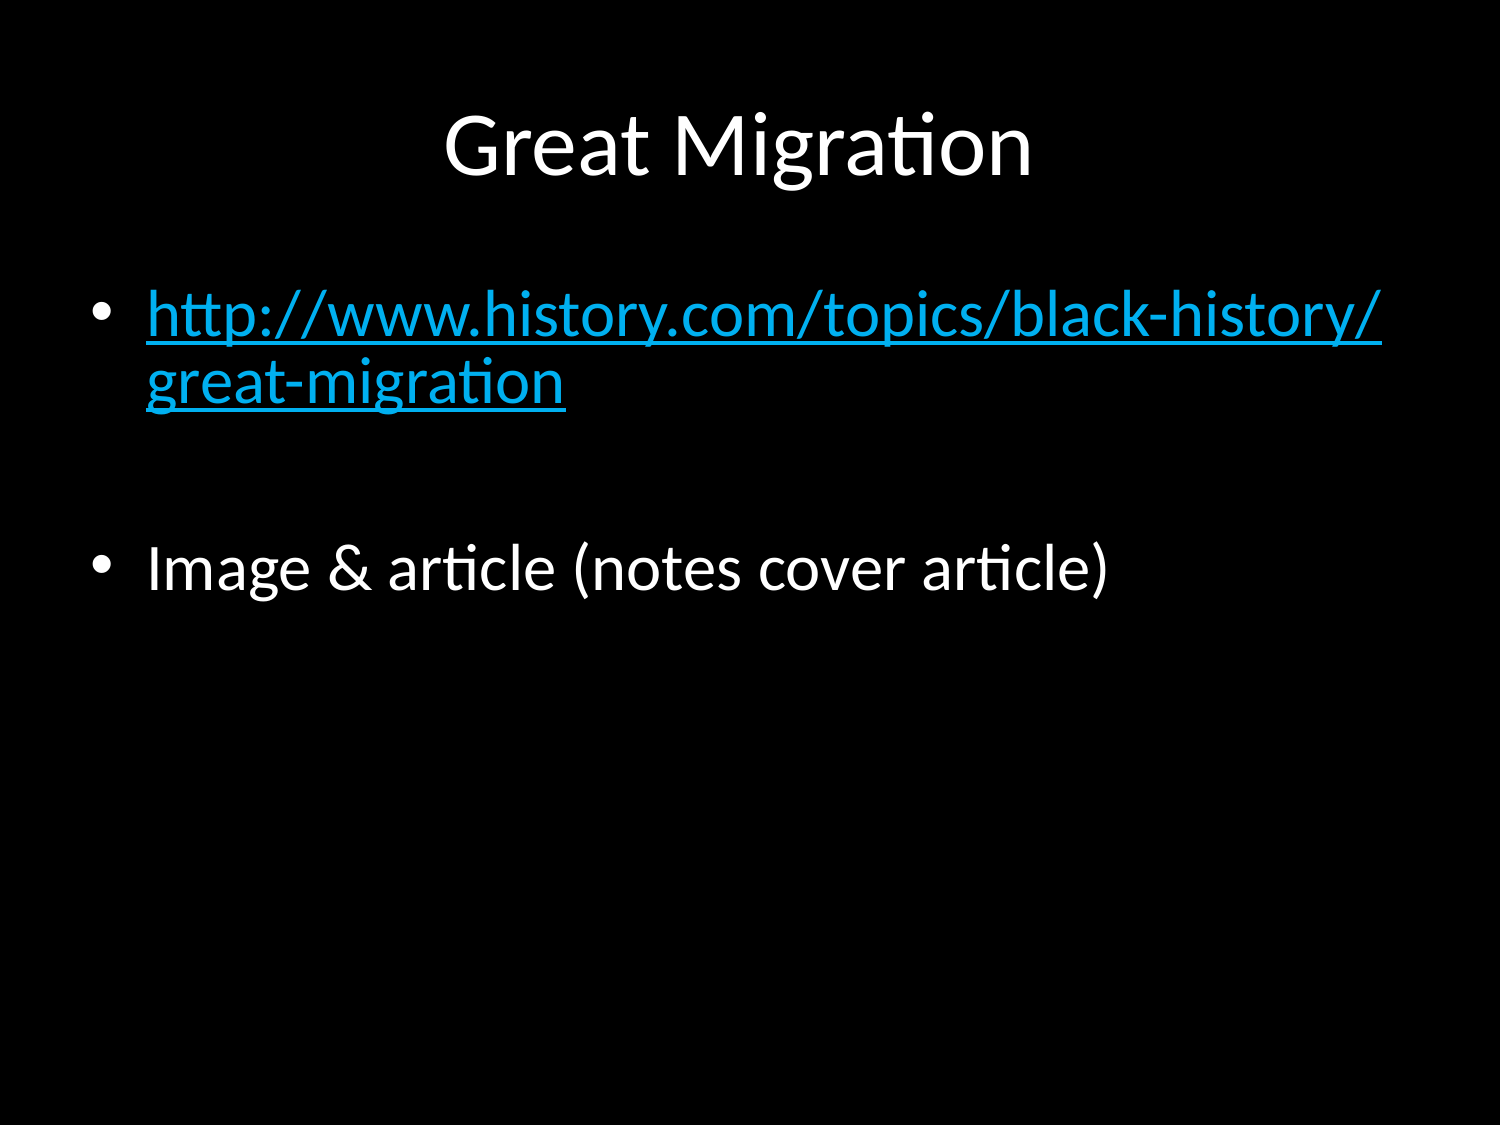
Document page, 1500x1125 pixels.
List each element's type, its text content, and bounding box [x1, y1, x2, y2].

title Great Migration [75, 45, 1425, 233]
list http://www.history.com/topics/black-history/great-migration Image & article (notes cover article) [75, 262, 1425, 1005]
